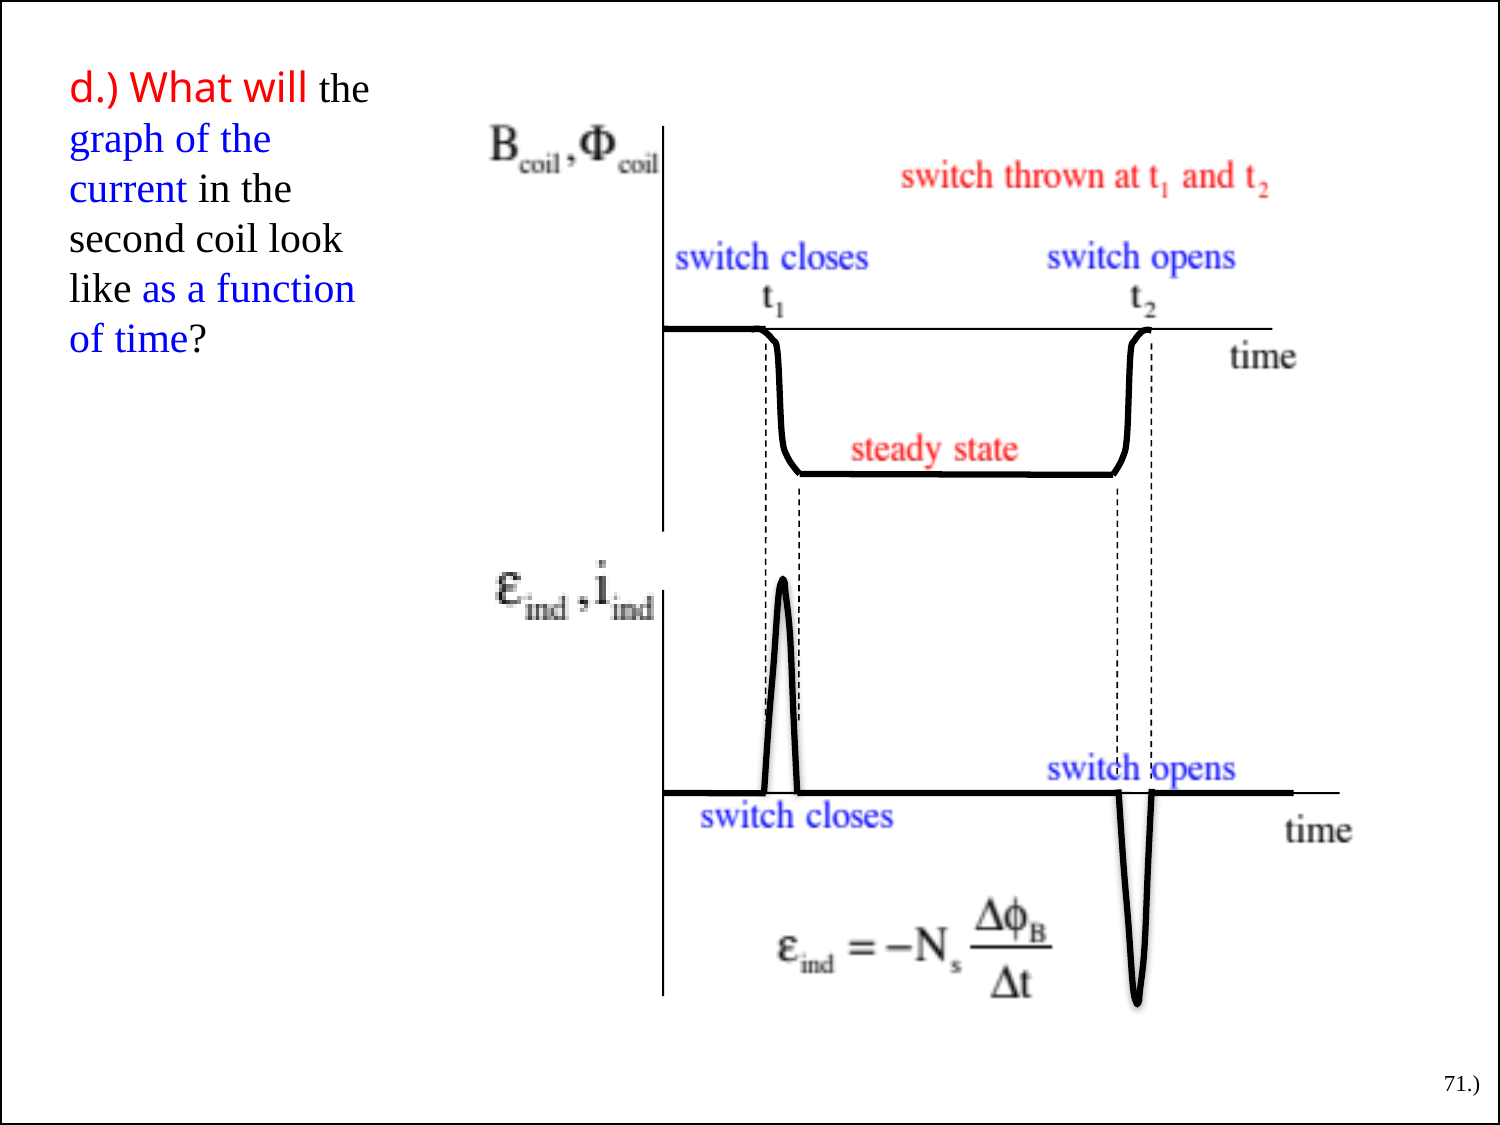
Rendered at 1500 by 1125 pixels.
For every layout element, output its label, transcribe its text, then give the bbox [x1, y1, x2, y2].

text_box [771, 885, 1056, 1005]
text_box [672, 234, 872, 274]
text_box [697, 792, 898, 832]
text_box [1117, 801, 1154, 1007]
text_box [1042, 234, 1240, 283]
text_box [1112, 330, 1152, 475]
text_box [762, 613, 800, 791]
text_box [897, 153, 1273, 202]
text_box [751, 328, 800, 474]
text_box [1042, 746, 1240, 794]
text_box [1124, 290, 1161, 322]
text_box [847, 426, 1024, 475]
text_box [775, 576, 789, 603]
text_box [755, 282, 789, 322]
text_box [1224, 333, 1300, 373]
text_box d.) What will the graph of the current in the second coil look like as a function of time? [54, 53, 410, 368]
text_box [488, 548, 660, 625]
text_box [483, 115, 664, 178]
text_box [1280, 807, 1356, 847]
text_box 71.) [1430, 1061, 1495, 1103]
text_box [0, 0, 1500, 1125]
